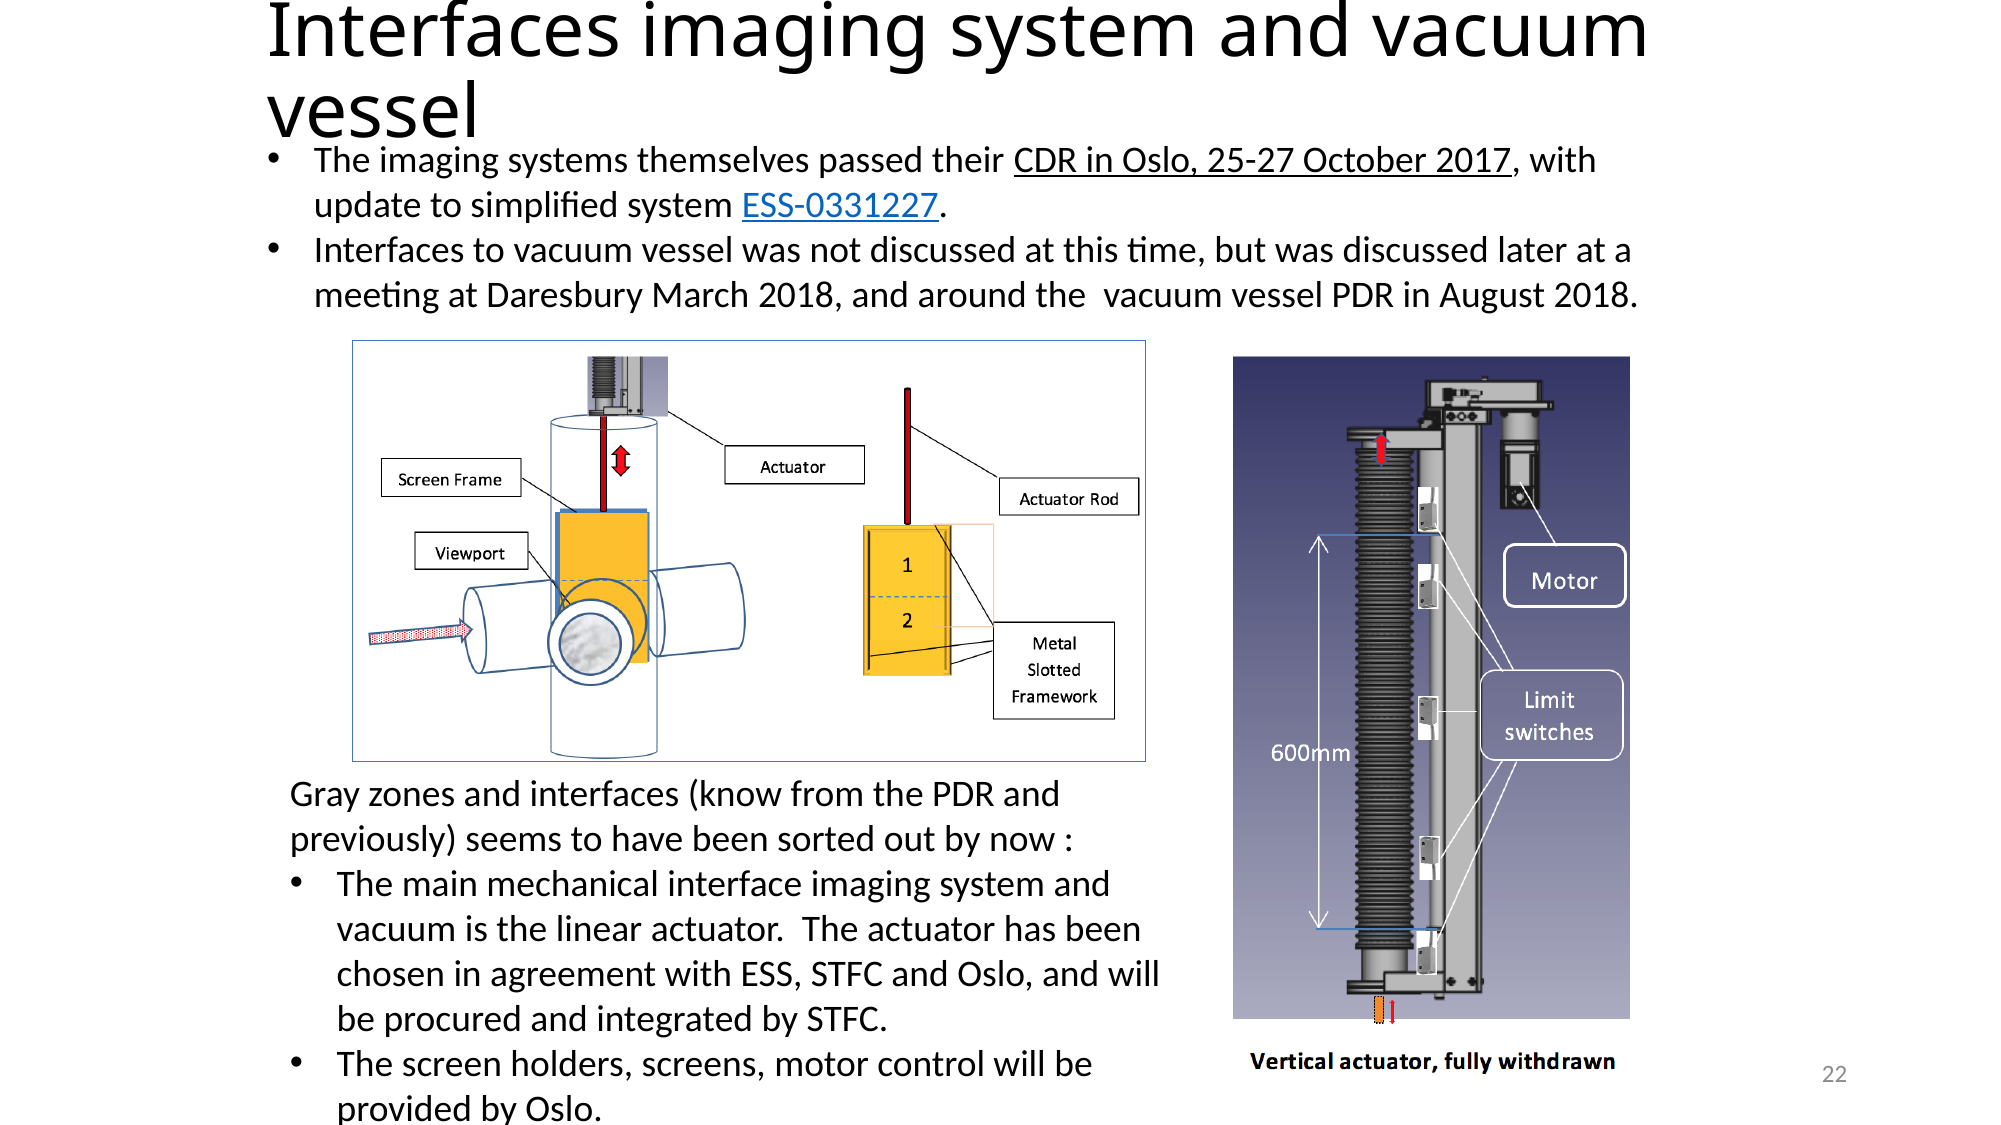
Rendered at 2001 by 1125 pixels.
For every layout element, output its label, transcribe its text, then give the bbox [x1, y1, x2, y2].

slide_number 22 [1412, 1042, 1863, 1103]
text_box The imaging systems themselves passed their CDR in Oslo, 25-27 October 2017, with update to simplified system ESS-0331227. Interfaces to vacuum vessel was not discussed at this time, but was discussed later at a meeting at Daresbury March 2018, and around the vacuum vessel PDR in August 2018. [252, 127, 1665, 322]
title Interfaces imaging system and vacuum vessel [252, 0, 1750, 167]
picture [1197, 340, 1644, 1091]
picture [352, 340, 1146, 762]
text_box Gray zones and interfaces (know from the PDR and previously) seems to have been sorted out by now : The main mechanical interface imaging system and vacuum is the linear actuator. The actuator has been chosen in agreement with ESS, STFC and Oslo, and will be procured and integrated by STFC. The screen holders, screens, motor control will be provided by Oslo. [274, 761, 1179, 1125]
